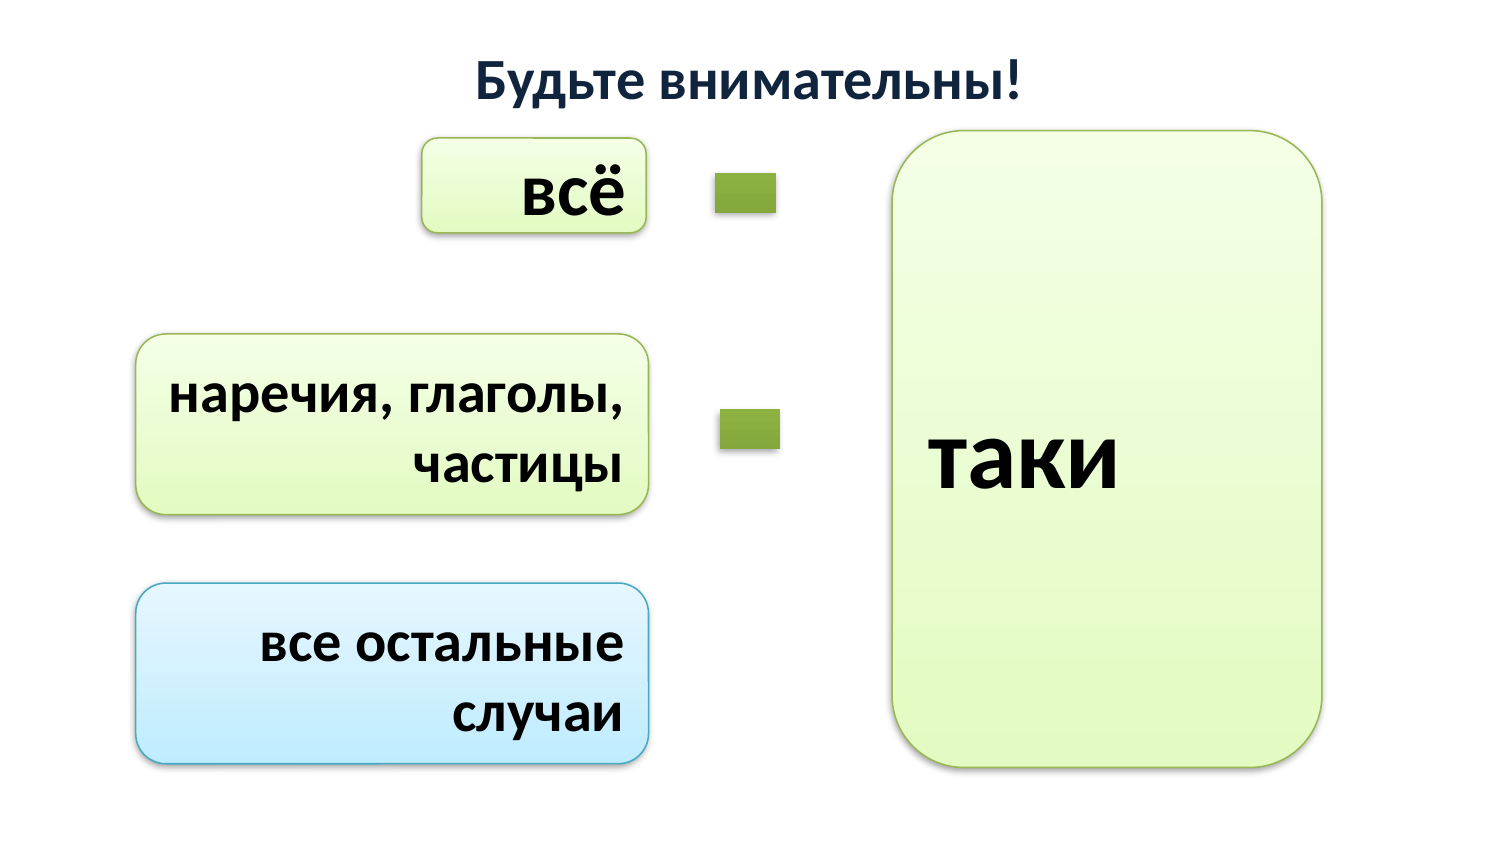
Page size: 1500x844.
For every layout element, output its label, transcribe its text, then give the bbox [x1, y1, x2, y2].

text_box [715, 173, 777, 213]
text_box таки [891, 132, 1323, 769]
text_box всё [420, 137, 647, 234]
text_box все остальные случаи [134, 582, 650, 765]
text_box наречия, глаголы, частицы [134, 333, 650, 516]
title Будьте внимательны! [75, 20, 1425, 132]
text_box [719, 409, 781, 449]
